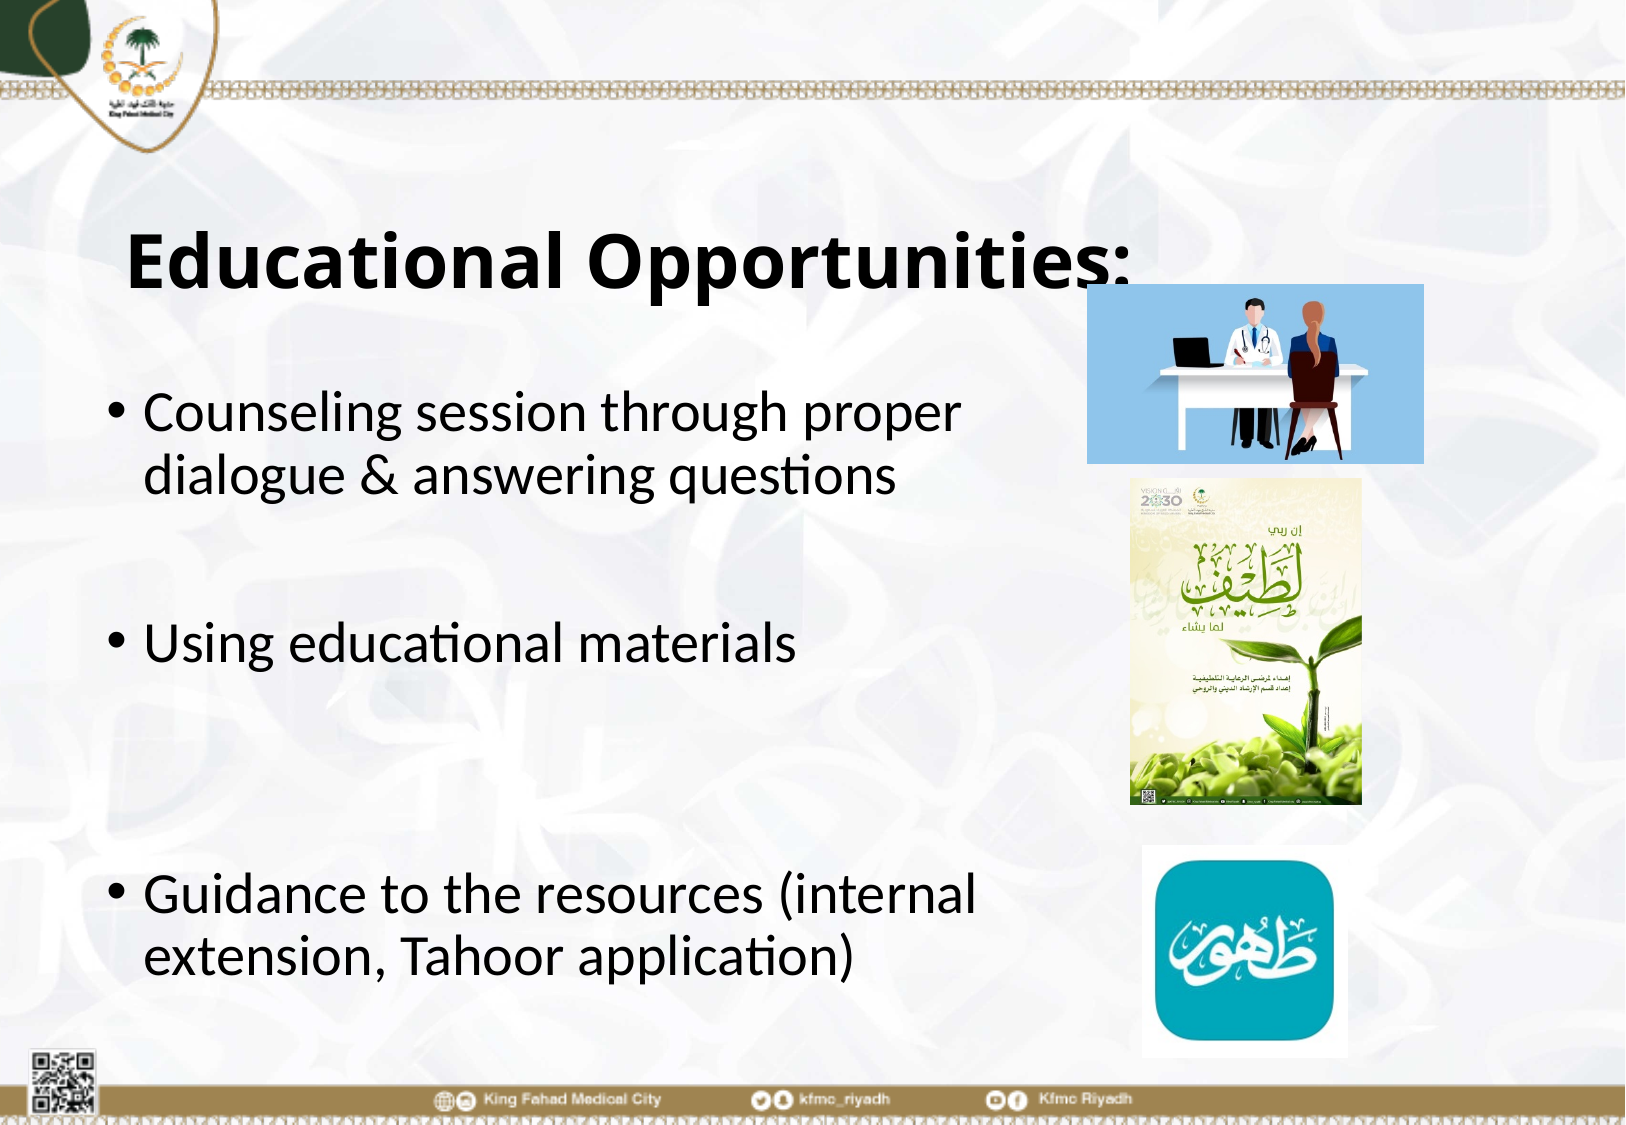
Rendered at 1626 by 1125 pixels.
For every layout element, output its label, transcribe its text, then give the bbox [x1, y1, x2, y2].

title Educational Opportunities: [109, 155, 1512, 373]
picture [0, 0, 1626, 1125]
list Counseling session through proper dialogue & answering questions Using educational materials Guidance to the resources (internal extension, Tahoor application) [91, 374, 1022, 1058]
